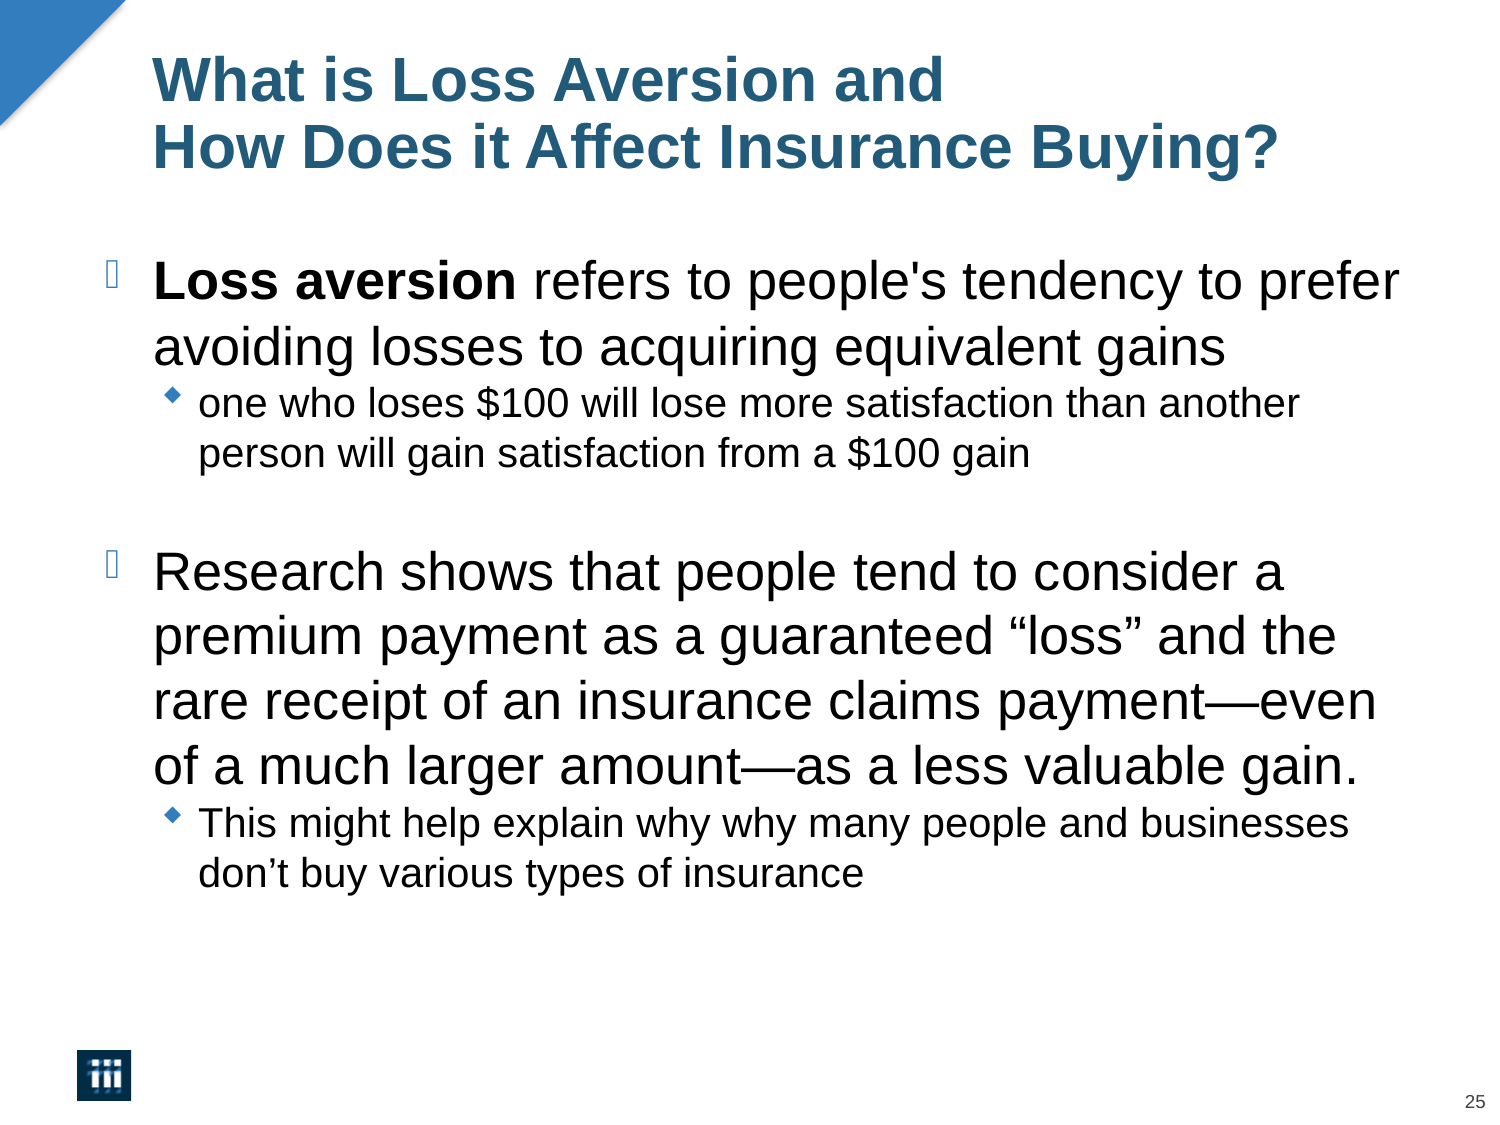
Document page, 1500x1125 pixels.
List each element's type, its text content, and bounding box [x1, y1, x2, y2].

list Loss aversion refers to people's tendency to prefer avoiding losses to acquiring equivalent gains one who loses $100 will lose more satisfaction than another person will gain satisfaction from a $100 gain Research shows that people tend to consider a premium payment as a guaranteed “loss” and the rare receipt of an insurance claims payment—even of a much larger amount—as a less valuable gain. This might help explain why why many people and businesses don’t buy various types of insurance [90, 238, 1431, 1044]
text_box What is Loss Aversion and How Does it Affect Insurance Buying? [145, 53, 1355, 177]
